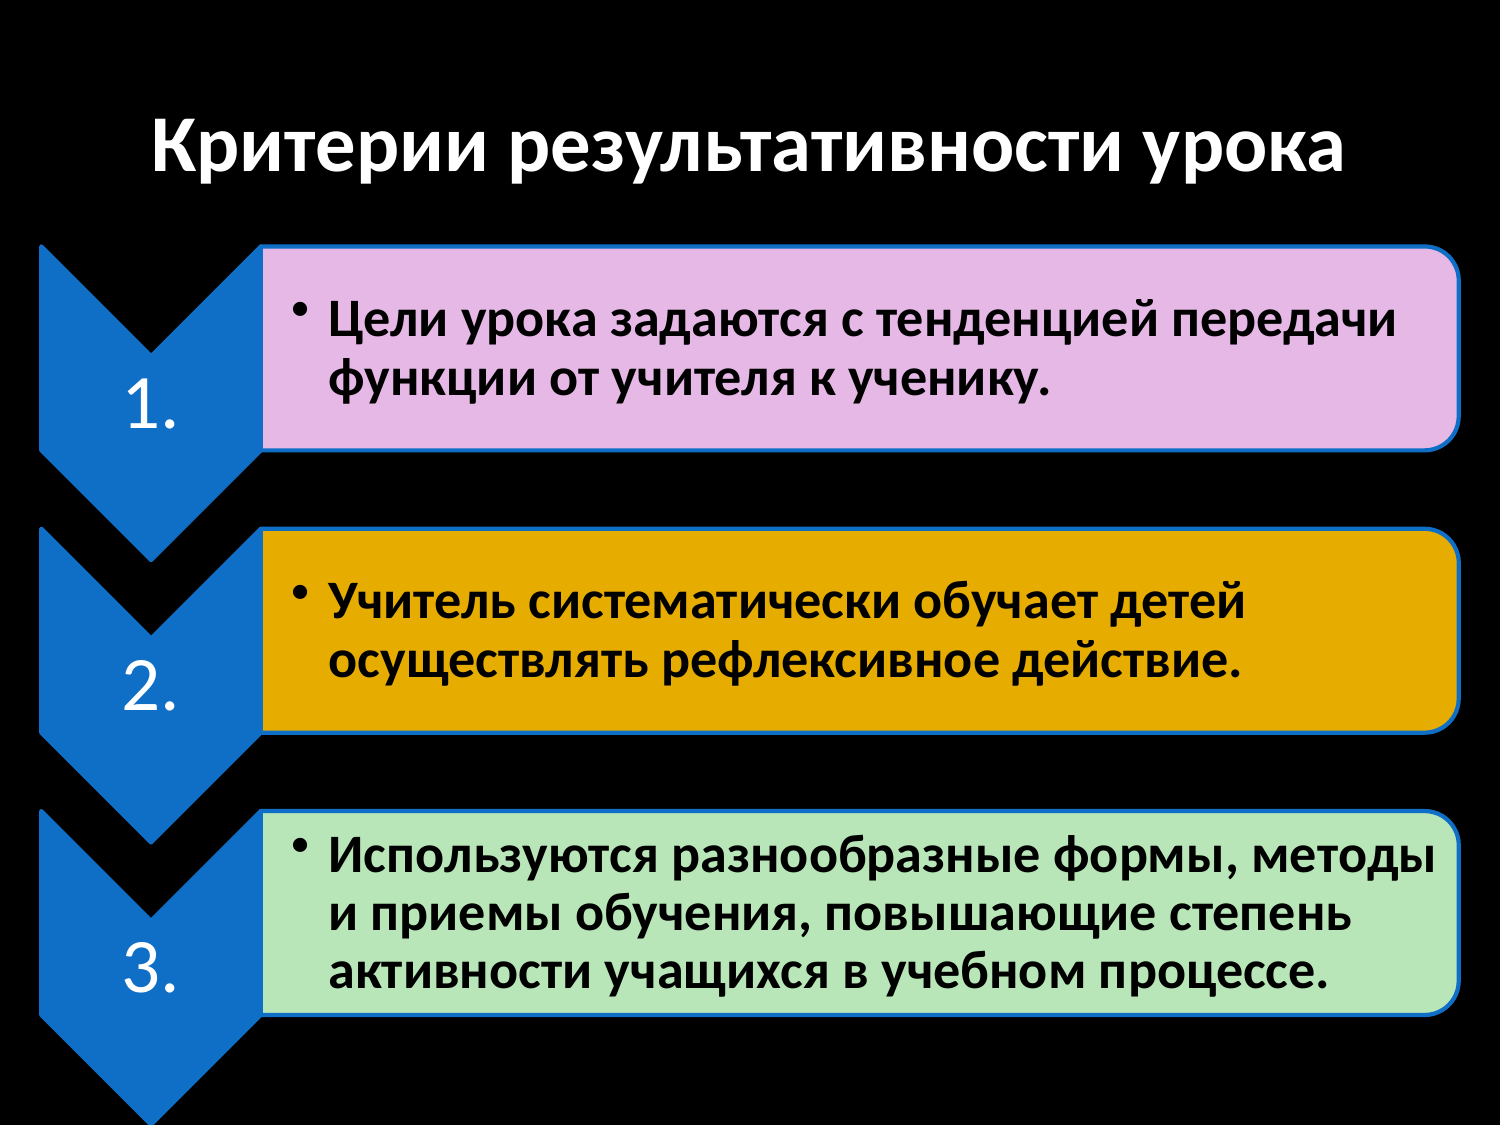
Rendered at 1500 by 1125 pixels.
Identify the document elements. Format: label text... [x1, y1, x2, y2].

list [41, 245, 1459, 1125]
title Критерии результативности урока [75, 45, 1425, 233]
